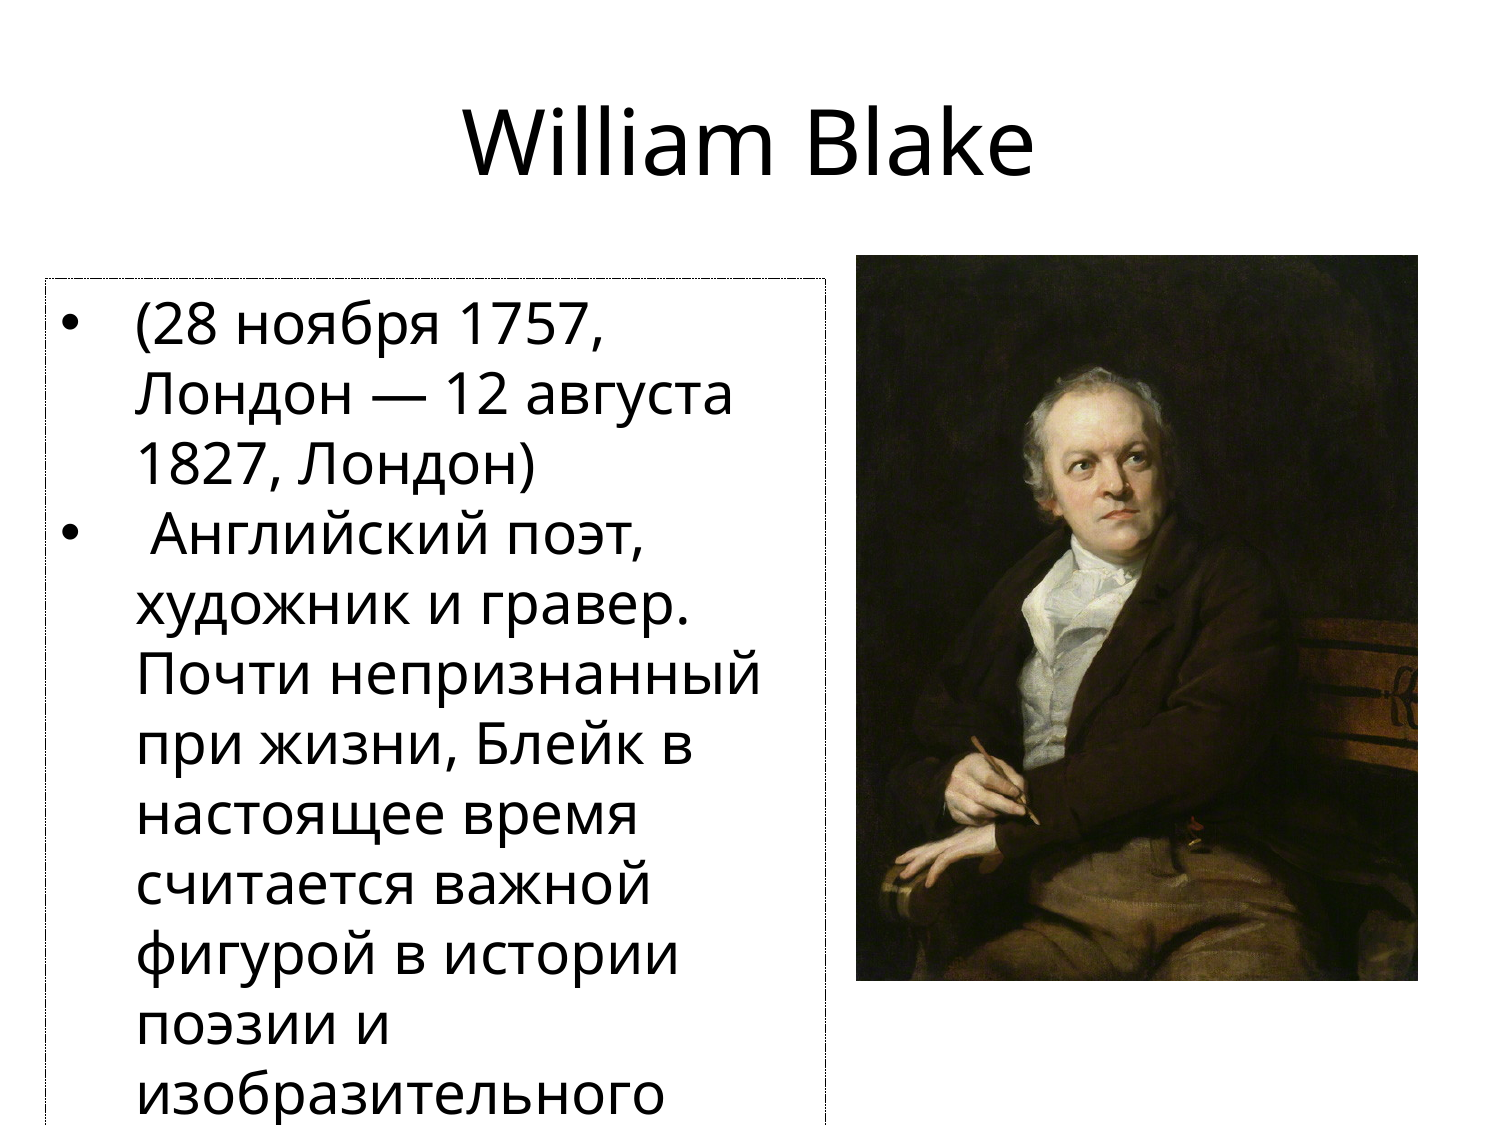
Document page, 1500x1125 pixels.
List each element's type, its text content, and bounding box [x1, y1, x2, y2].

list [855, 255, 1418, 981]
title William Blake [75, 45, 1425, 233]
text_box (28 ноября 1757, Лондон — 12 августа 1827, Лондон) Английский поэт, художник и гравер. Почти непризнанный при жизни, Блейк в настоящее время считается важной фигурой в истории поэзии и изобразительного искусства романтической эпохи. [45, 278, 826, 1125]
